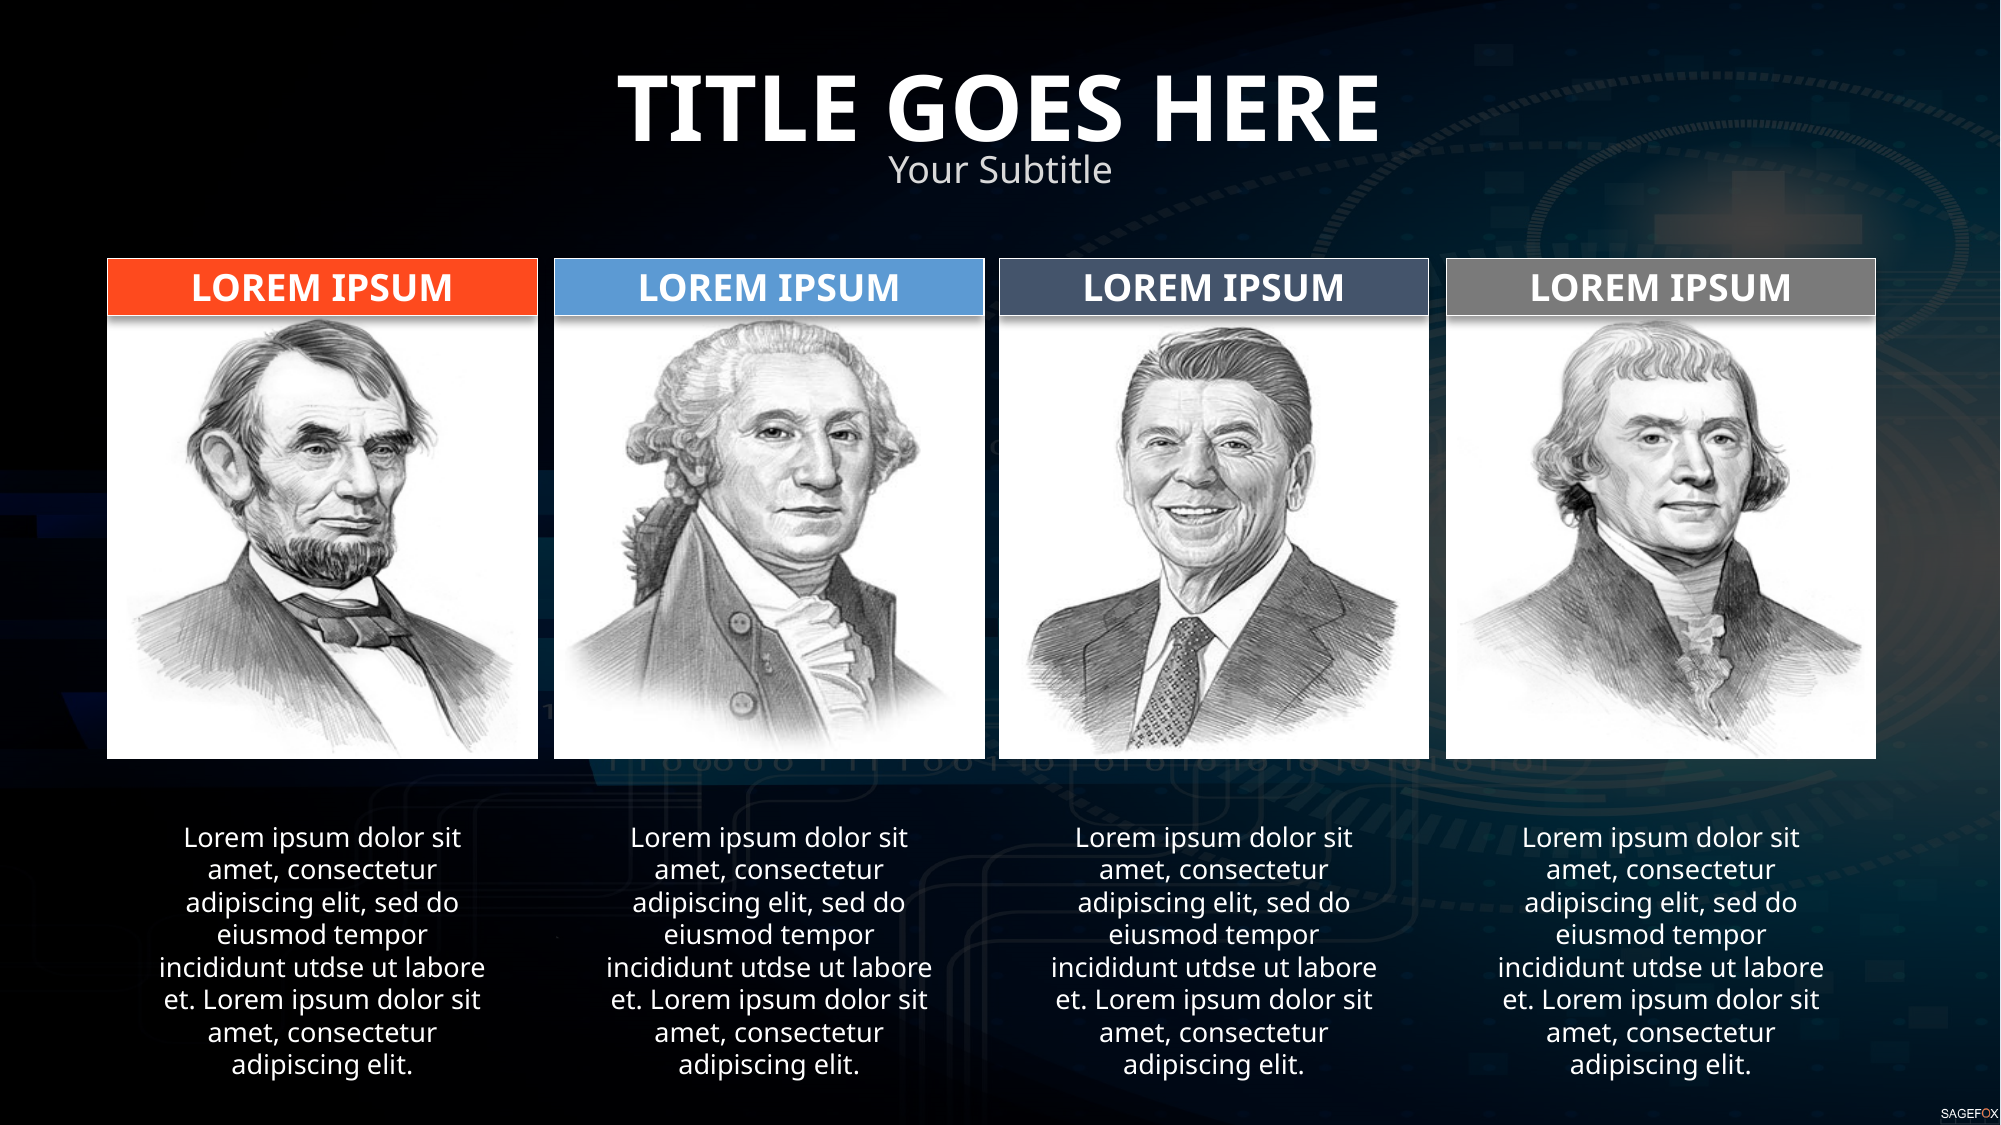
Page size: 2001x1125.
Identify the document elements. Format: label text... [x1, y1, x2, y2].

text_box [998, 325, 1430, 759]
text_box LOREM IPSUM [1445, 257, 1877, 316]
text_box Lorem ipsum dolor sit amet, consectetur adipiscing elit, sed do eiusmod tempor incididunt utdse ut labore et. Lorem ipsum dolor sit amet, consectetur adipiscing elit. [1033, 815, 1394, 1086]
text_box Lorem ipsum dolor sit amet, consectetur adipiscing elit, sed do eiusmod tempor incididunt utdse ut labore et. Lorem ipsum dolor sit amet, consectetur adipiscing elit. [1480, 815, 1841, 1086]
text_box Lorem ipsum dolor sit amet, consectetur adipiscing elit, sed do eiusmod tempor incididunt utdse ut labore et. Lorem ipsum dolor sit amet, consectetur adipiscing elit. [142, 815, 503, 1086]
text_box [548, 42, 1452, 199]
text_box LOREM IPSUM [553, 257, 985, 316]
picture [1897, 880, 1904, 886]
text_box Lorem ipsum dolor sit amet, consectetur adipiscing elit, sed do eiusmod tempor incididunt utdse ut labore et. Lorem ipsum dolor sit amet, consectetur adipiscing elit. [589, 815, 950, 1086]
picture [0, 0, 2001, 1125]
text_box LOREM IPSUM [106, 257, 538, 316]
text_box LOREM IPSUM [998, 257, 1430, 316]
text_box [1445, 325, 1877, 759]
picture [1977, 880, 1986, 886]
text_box [106, 325, 538, 759]
text_box [553, 325, 985, 759]
